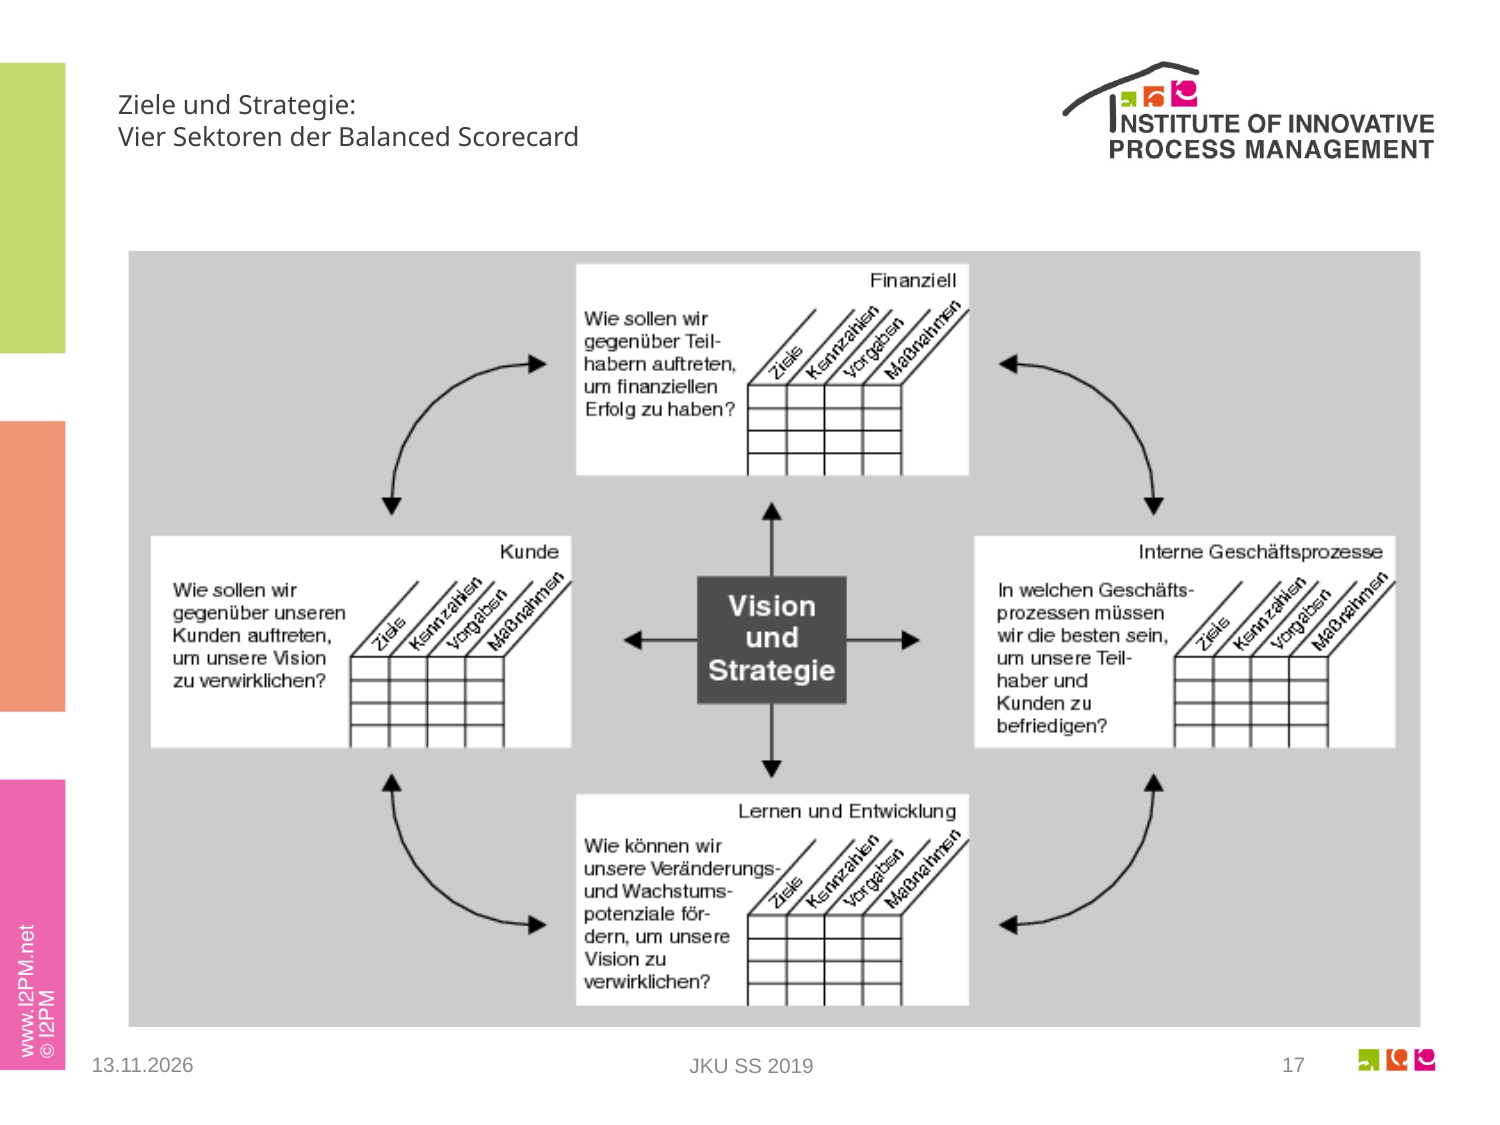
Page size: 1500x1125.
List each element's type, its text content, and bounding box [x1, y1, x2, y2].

footer JKU SS 2019 [296, 1035, 1207, 1095]
picture [0, 0, 1500, 1125]
slide_number 17 [1218, 1035, 1321, 1094]
title Ziele und Strategie: Vier Sektoren der Balanced Scorecard [103, 80, 1158, 159]
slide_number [76, 1034, 285, 1094]
